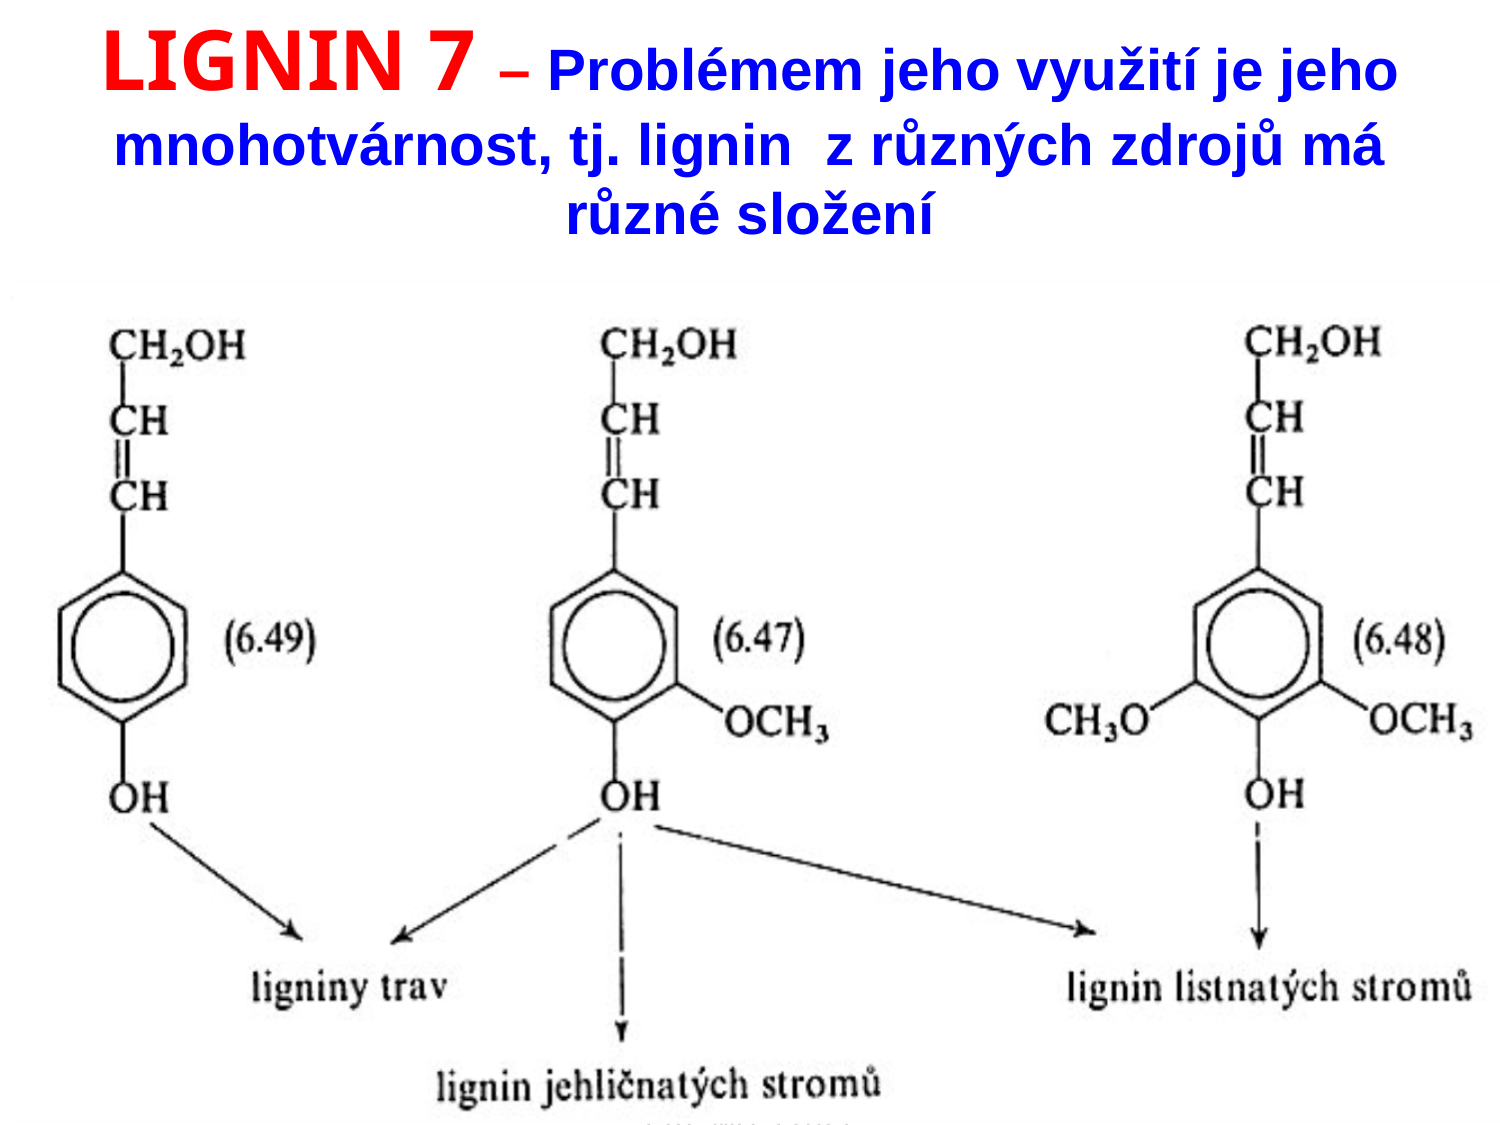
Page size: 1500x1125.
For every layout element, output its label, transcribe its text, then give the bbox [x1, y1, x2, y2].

title LIGNIN 7 – Problémem jeho využití je jeho mnohotvárnost, tj. lignin z různých zdrojů má různé složení [1184, 3, 1426, 250]
title LIGNIN 7 – Problémem jeho využití je jeho mnohotvárnost, tj. lignin z různých zdrojů má různé složení [74, 3, 328, 250]
picture [12, 0, 1500, 1125]
